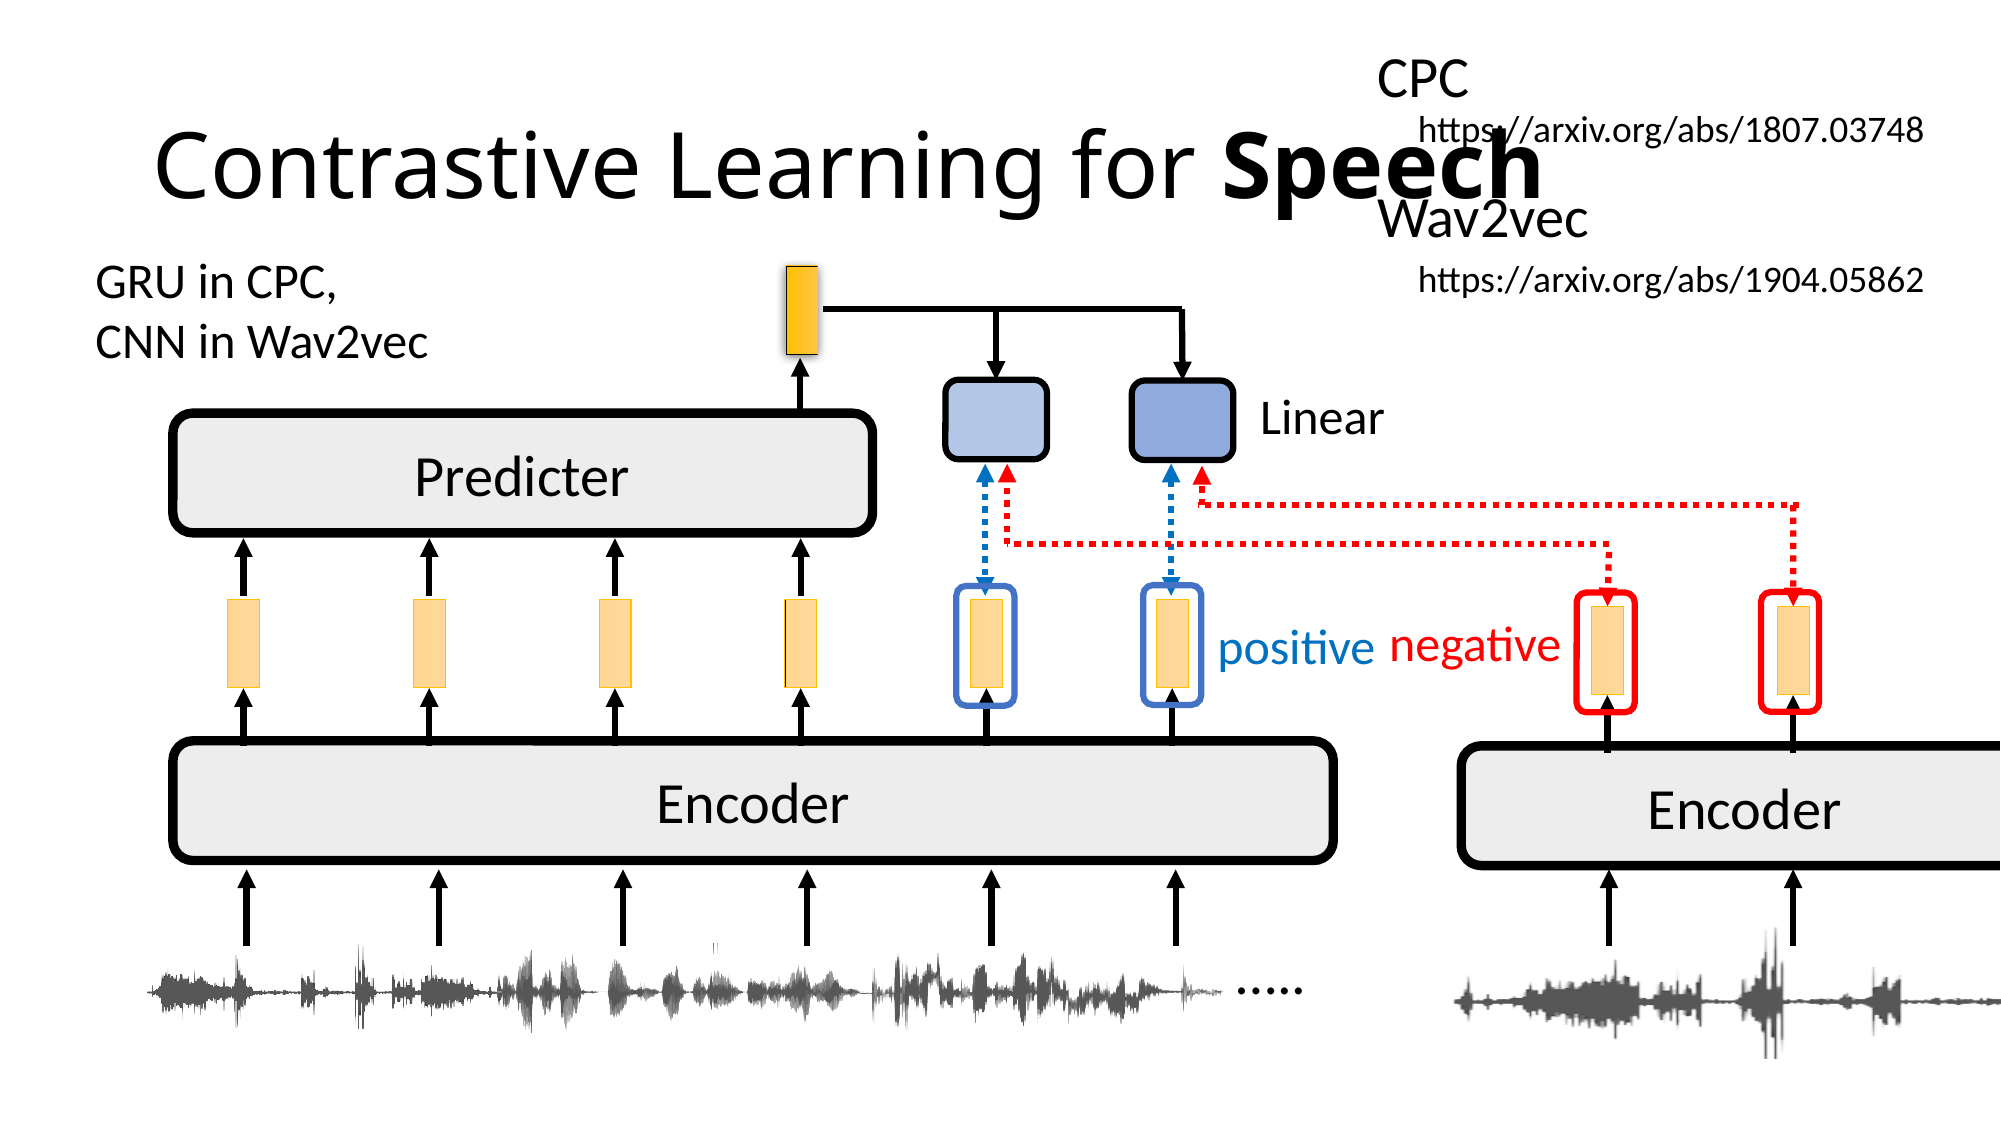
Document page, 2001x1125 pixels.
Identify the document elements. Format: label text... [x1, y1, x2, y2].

text_box [413, 599, 446, 688]
text_box [1142, 584, 1203, 706]
text_box [1759, 591, 1821, 713]
text_box [599, 599, 632, 688]
text_box negative [1374, 603, 1575, 679]
text_box [944, 378, 1049, 461]
text_box Predicter [172, 412, 874, 534]
text_box Encoder [172, 740, 1334, 862]
text_box Wav2vec [1362, 171, 1729, 257]
text_box positive [1203, 606, 1426, 682]
title Contrastive Learning for Speech [137, 59, 1863, 278]
text_box [784, 599, 817, 688]
picture [1424, 914, 2001, 1059]
text_box [955, 584, 1016, 707]
text_box Linear [1245, 377, 1401, 452]
text_box CPC [1362, 31, 1522, 117]
text_box [227, 599, 260, 688]
text_box [785, 265, 818, 355]
text_box https://arxiv.org/abs/1807.03748 [1403, 98, 2000, 158]
text_box https://arxiv.org/abs/1904.05862 [1403, 247, 2000, 308]
text_box Encoder [1460, 745, 2000, 867]
text_box [1575, 591, 1636, 714]
text_box ….. [1222, 928, 1334, 1014]
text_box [137, 935, 1305, 1037]
text_box [1130, 379, 1235, 462]
text_box GRU in CPC, CNN in Wav2vec [80, 240, 609, 376]
